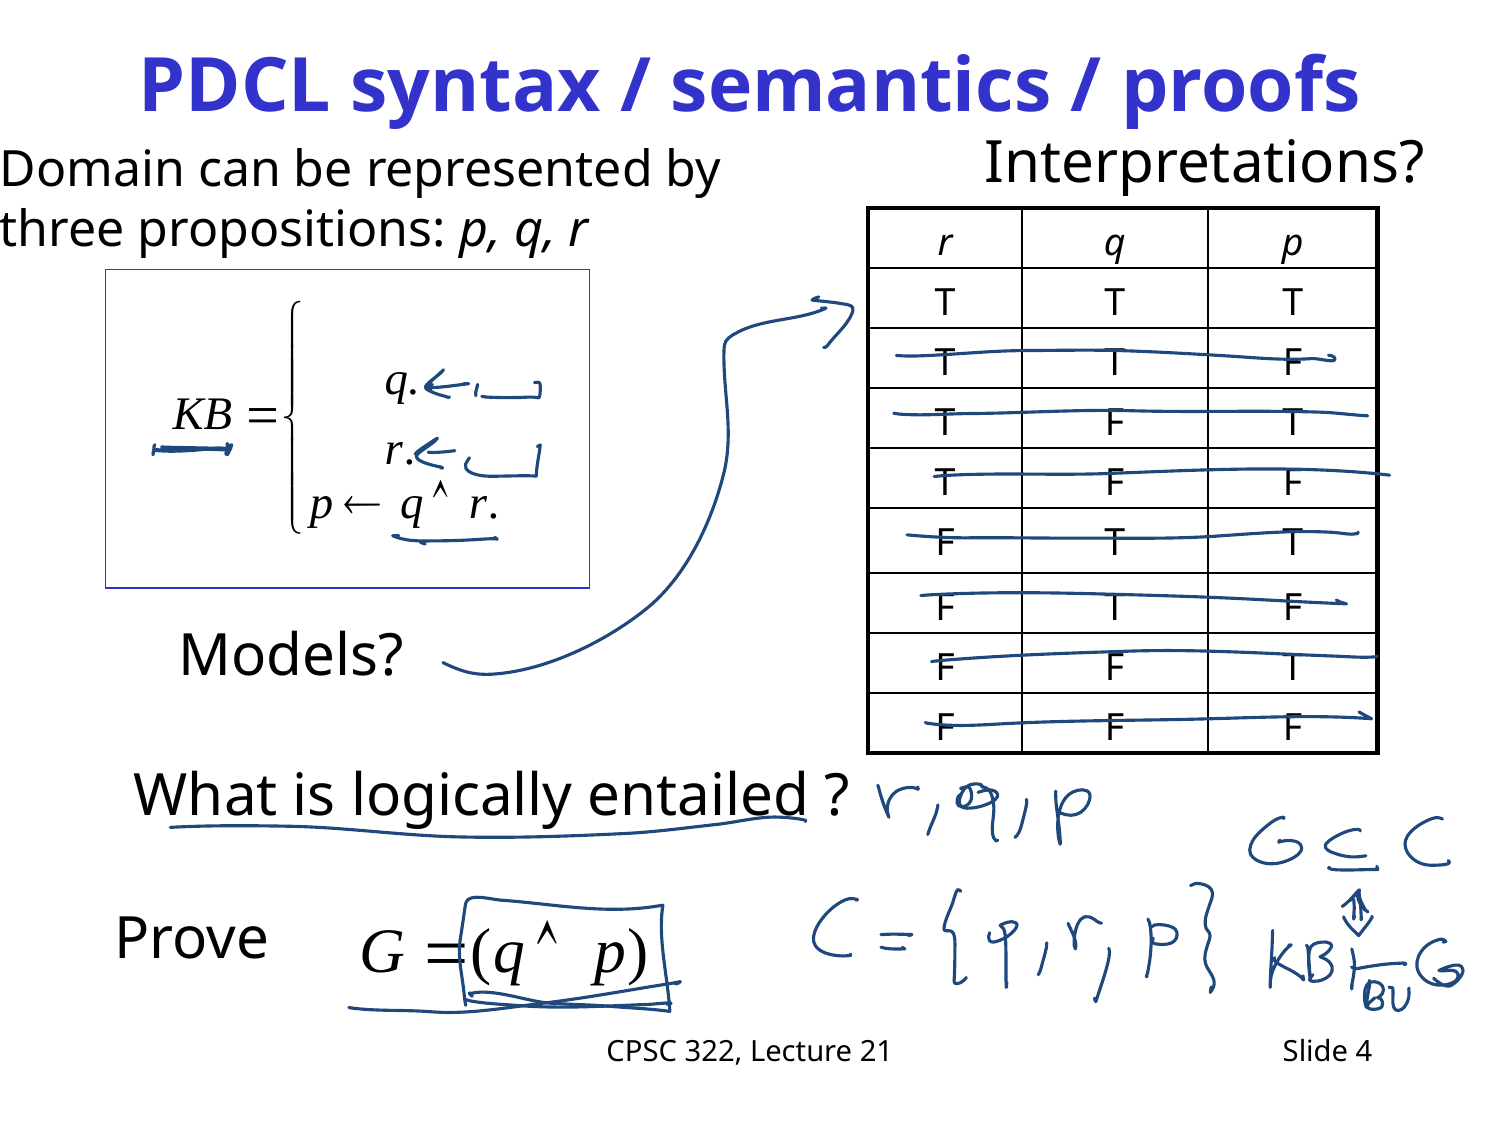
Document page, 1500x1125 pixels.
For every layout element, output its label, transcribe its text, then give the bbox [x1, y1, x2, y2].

text_box [105, 269, 590, 589]
table_cell T [1023, 574, 1207, 595]
table_cell F [1023, 721, 1207, 751]
table_cell T [1023, 269, 1207, 327]
table_cell F [870, 509, 1021, 572]
table_header q [1023, 210, 1207, 267]
table_cell F [1209, 694, 1375, 751]
text_box Models? [163, 609, 418, 695]
table_cell T [1209, 389, 1375, 447]
table_cell T [1023, 539, 1207, 572]
table_cell T [870, 269, 1021, 327]
text_box What is logically entailed ? [118, 750, 865, 835]
text_box Domain can be represented by three propositions: p, q, r [0, 128, 737, 264]
table_cell F [1023, 653, 1207, 692]
table_cell T [1209, 634, 1375, 655]
footer CPSC 322, Lecture 21 [512, 1024, 988, 1101]
table_cell F [1023, 694, 1207, 721]
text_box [351, 913, 462, 999]
text_box Interpretations? [970, 117, 1439, 202]
table_cell T [870, 449, 1021, 507]
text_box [461, 913, 659, 999]
title PDCL syntax / semantics / proofs [49, 24, 1451, 138]
table_cell F [1023, 412, 1207, 447]
table_cell T [870, 389, 1021, 447]
table_cell F [1023, 634, 1207, 653]
table_cell T [1023, 595, 1207, 632]
table_cell T [1209, 509, 1375, 572]
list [163, 292, 507, 543]
table_header p [1209, 210, 1375, 267]
table_cell F [1023, 389, 1207, 410]
table_cell T [1023, 329, 1207, 353]
table_cell F [870, 634, 1021, 692]
table_cell F [1023, 472, 1207, 507]
table_cell F [870, 574, 1021, 632]
table_cell F [1209, 574, 1375, 632]
slide_number Slide 4 [1074, 1024, 1388, 1101]
table_cell F [870, 694, 1021, 751]
table_cell F [1209, 471, 1375, 507]
table_cell F [1023, 449, 1207, 472]
table_cell T [1023, 509, 1207, 536]
table_cell T [1023, 352, 1207, 387]
text_box Prove [99, 893, 284, 978]
table_header r [870, 210, 1021, 267]
table_cell F [1209, 329, 1375, 387]
table_cell T [870, 329, 1021, 387]
table_cell T [1209, 653, 1375, 692]
table_cell F [1209, 449, 1375, 471]
table_cell T [1209, 269, 1375, 327]
